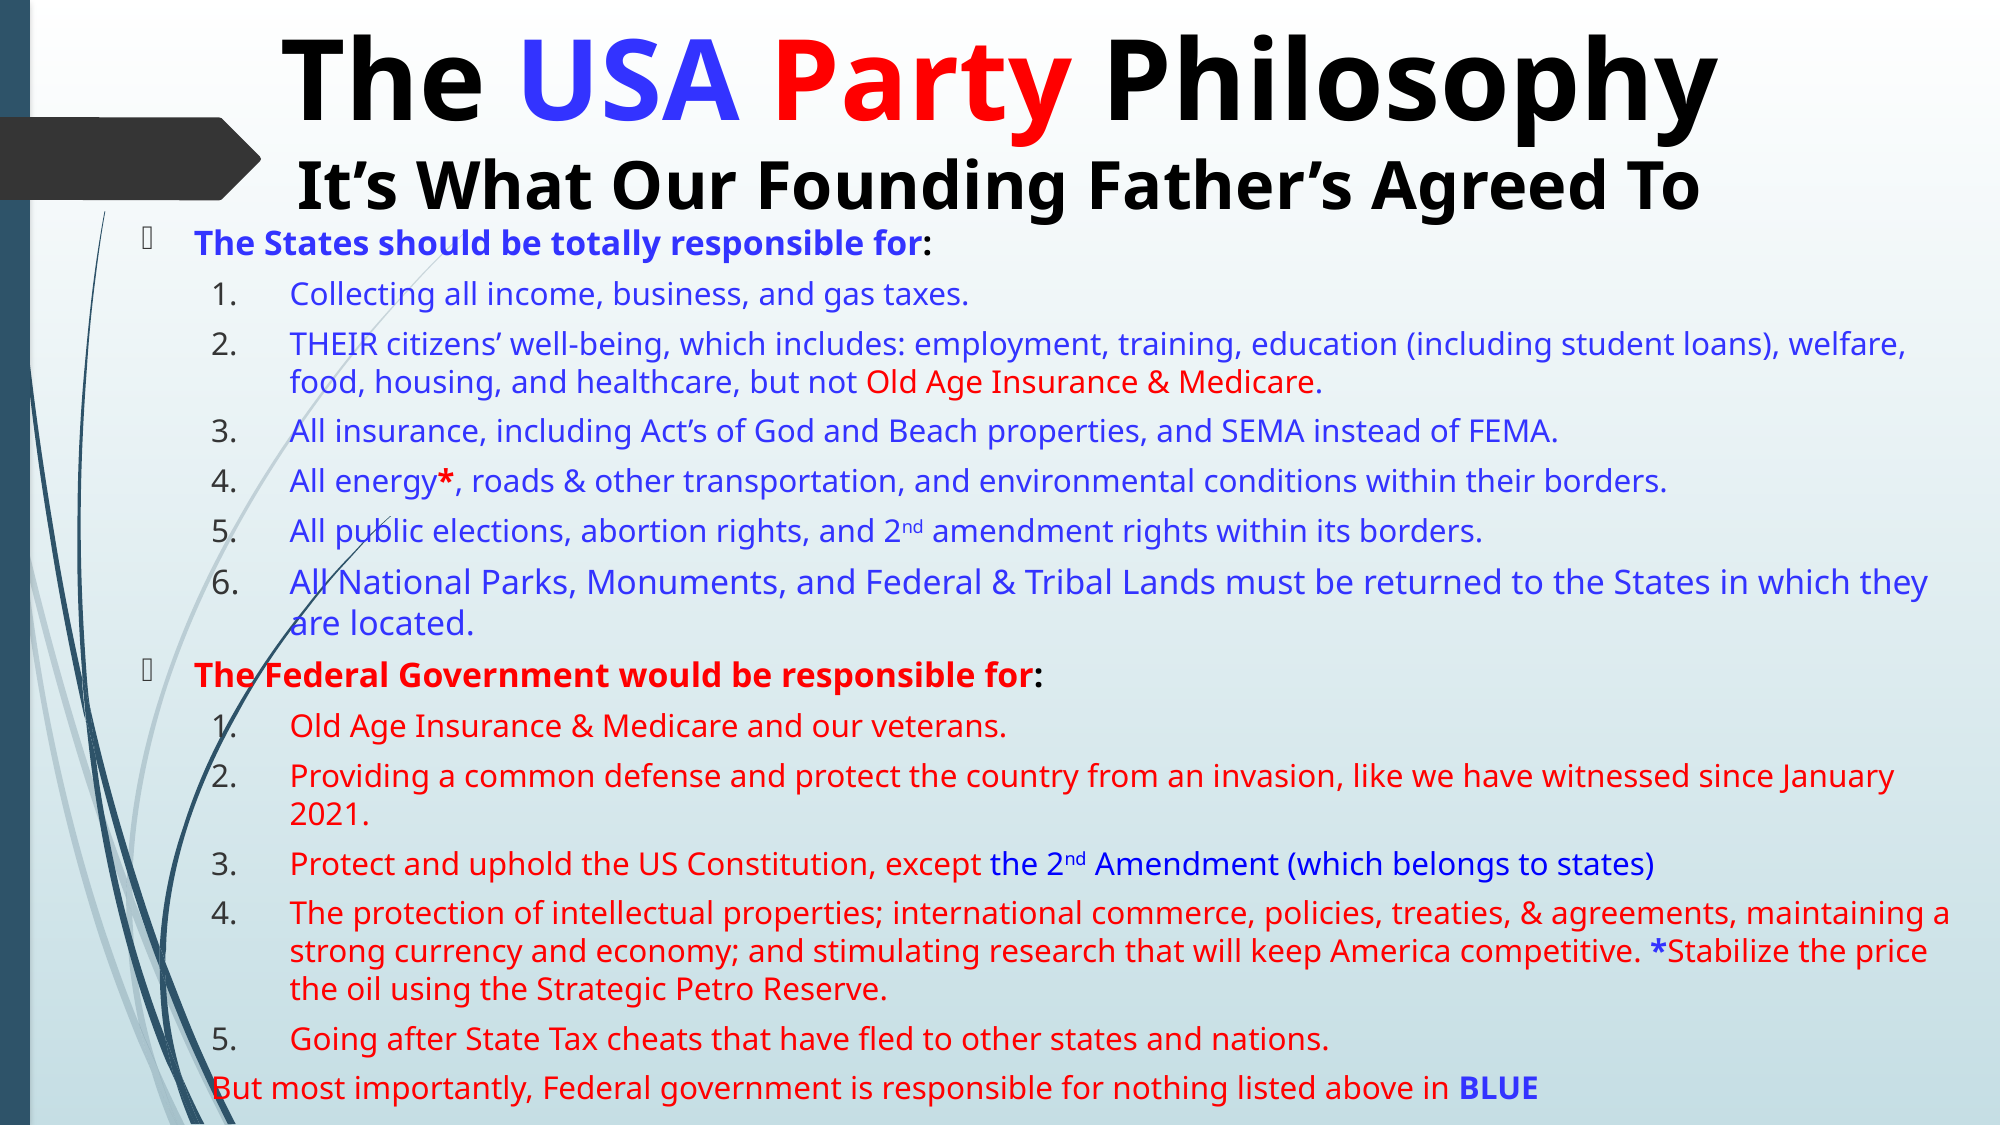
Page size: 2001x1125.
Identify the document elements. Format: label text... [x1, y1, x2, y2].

list The States should be totally responsible for: Collecting all income, business, and gas taxes. THEIR citizens’ well-being, which includes: employment, training, education (including student loans), welfare, food, housing, and healthcare, but not Old Age Insurance & Medicare. All insurance, including Act’s of God and Beach properties, and SEMA instead of FEMA. All energy*, roads & other transportation, and environmental conditions within their borders. All public elections, abortion rights, and 2nd amendment rights within its borders. All National Parks, Monuments, and Federal & Tribal Lands must be returned to the States in which they are located. The Federal Government would be responsible for: Old Age Insurance & Medicare and our veterans. Providing a common defense and protect the country from an invasion, like we have witnessed since January 2021. Protect and uphold the US Constitution, except the 2nd Amendment (which belongs to states) The protection of intellectual properties; international commerce, policies, treaties, & agreements, maintaining a strong currency and economy; and stimulating research that will keep America competitive. *Stabilize the price the oil using the Strategic Petro Reserve. Going after State Tax cheats that have fled to other states and nations. But most importantly, Federal government is responsible for nothing listed above in BLUE [126, 214, 1978, 1125]
title The USA Party Philosophy It’s What Our Founding Father’s Agreed To [240, 0, 1760, 214]
